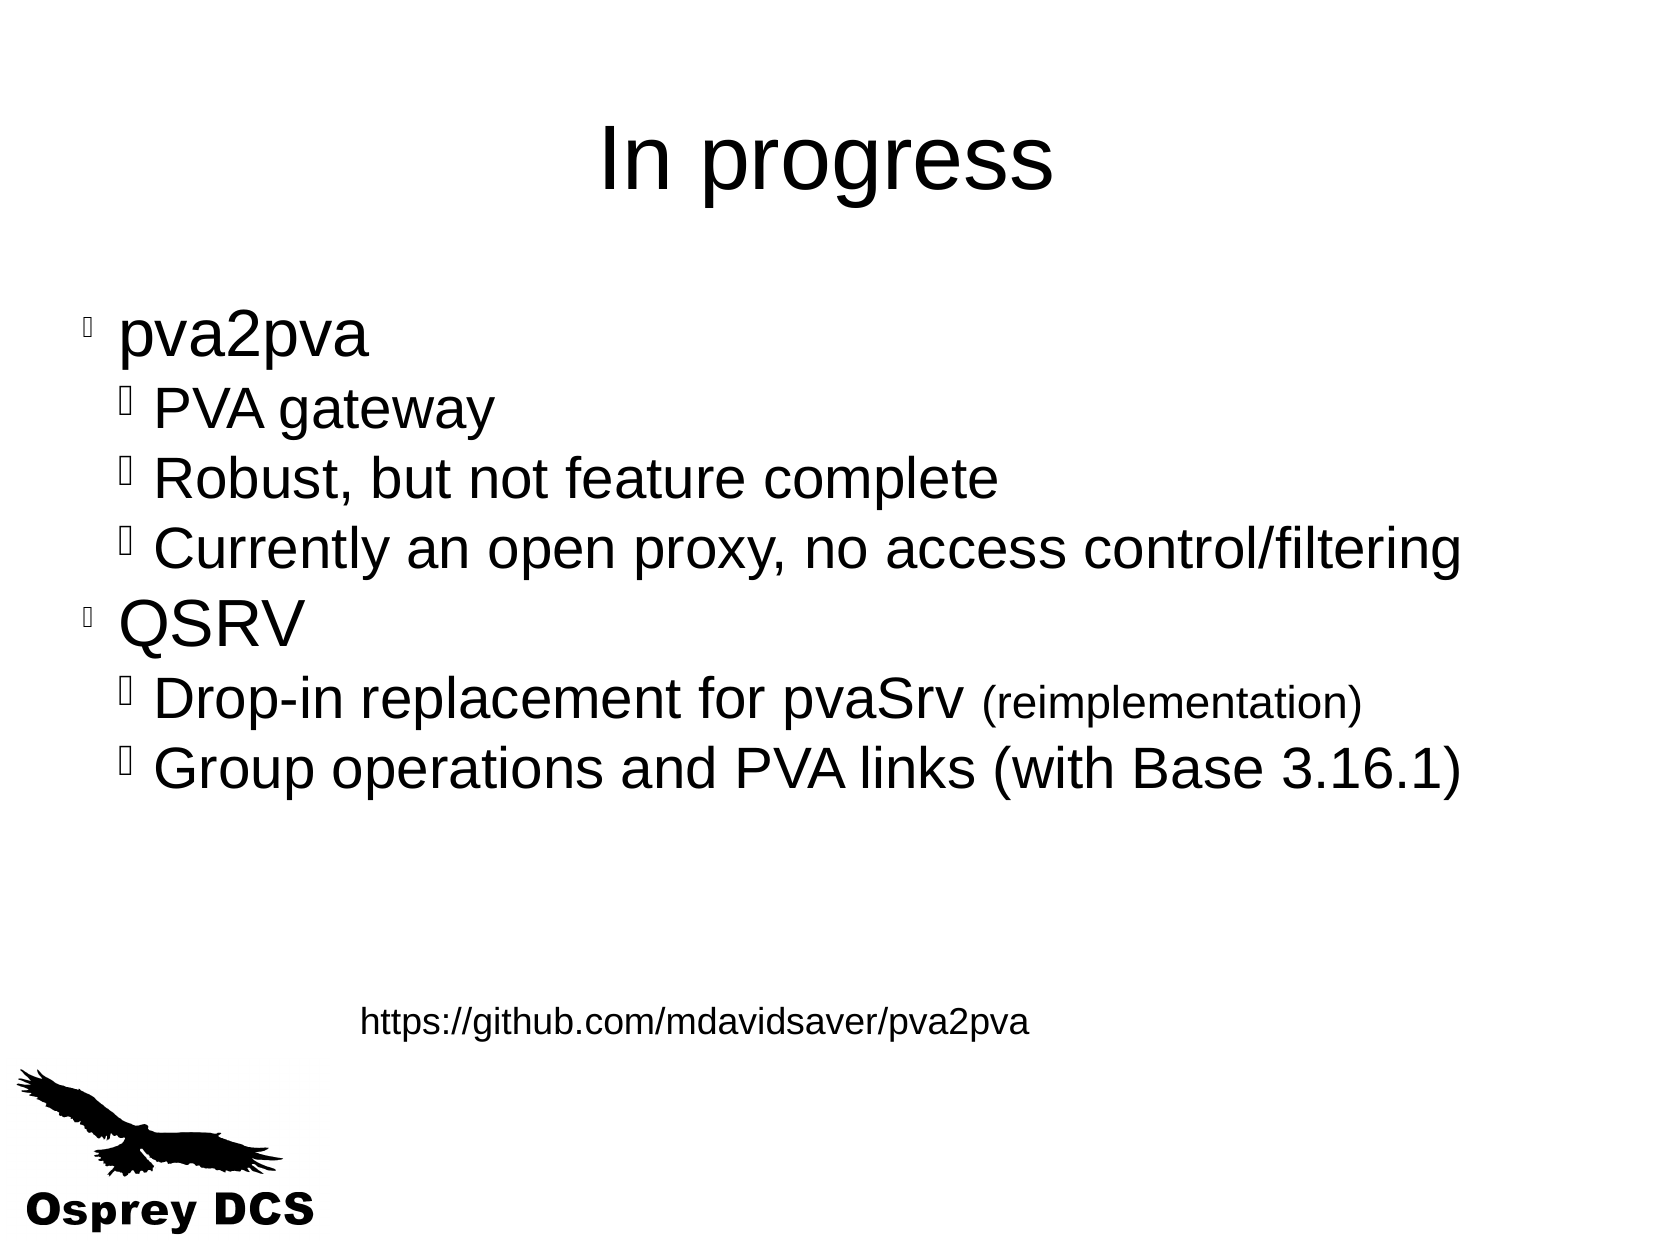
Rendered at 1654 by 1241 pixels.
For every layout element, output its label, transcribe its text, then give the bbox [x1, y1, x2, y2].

text_box pva2pva PVA gateway Robust, but not feature complete Currently an open proxy, no access control/filtering QSRV Drop-in replacement for pvaSrv (reimplementation) Group operations and PVA links (with Base 3.16.1) [82, 290, 1571, 1010]
text_box In progress [82, 49, 1571, 257]
picture [6, 1058, 330, 1241]
text_box https://github.com/mdavidsaver/pva2pva [344, 989, 1320, 1047]
